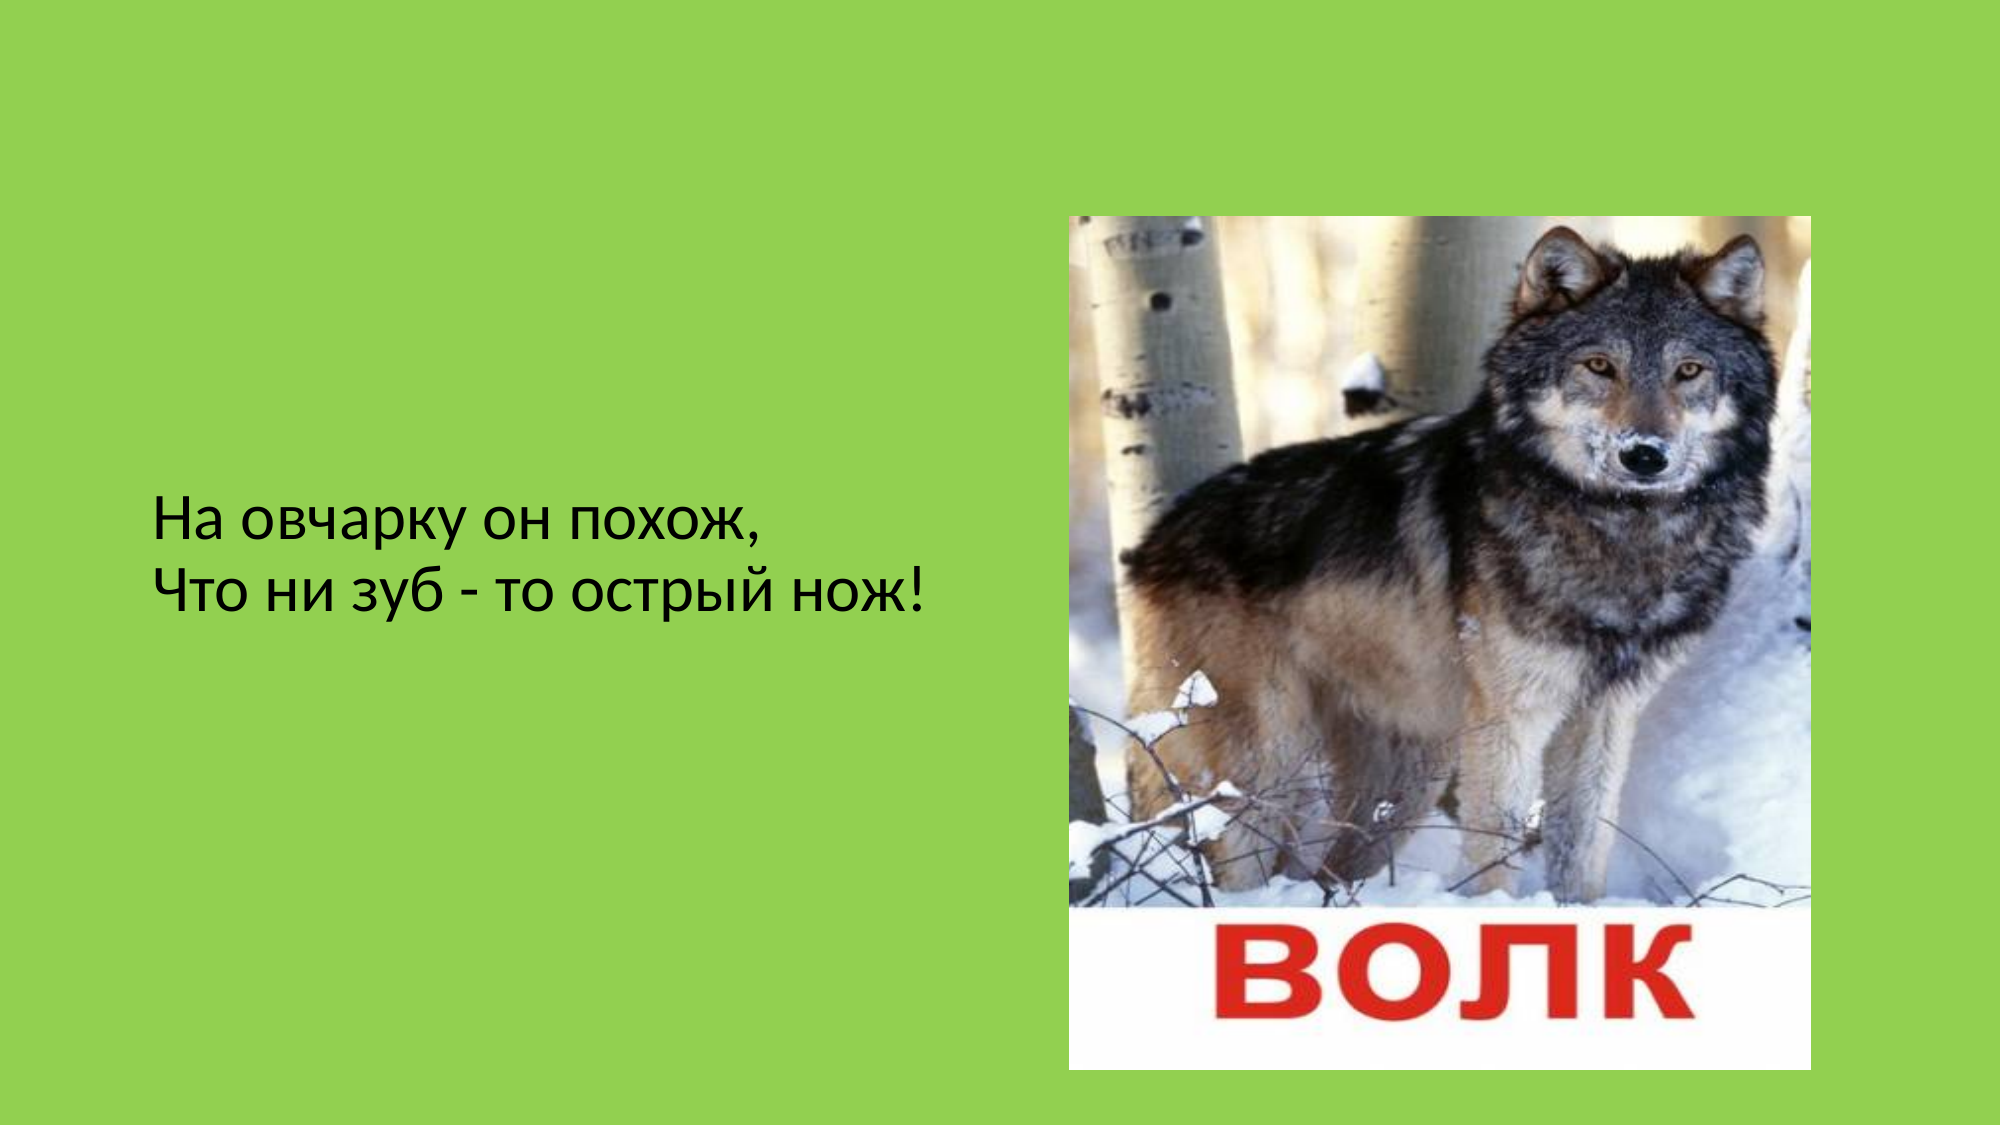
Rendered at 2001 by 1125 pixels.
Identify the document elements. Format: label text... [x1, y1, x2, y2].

list На овчарку он похож, Что ни зуб - то острый нож! [137, 299, 988, 1014]
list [1069, 216, 1811, 1070]
